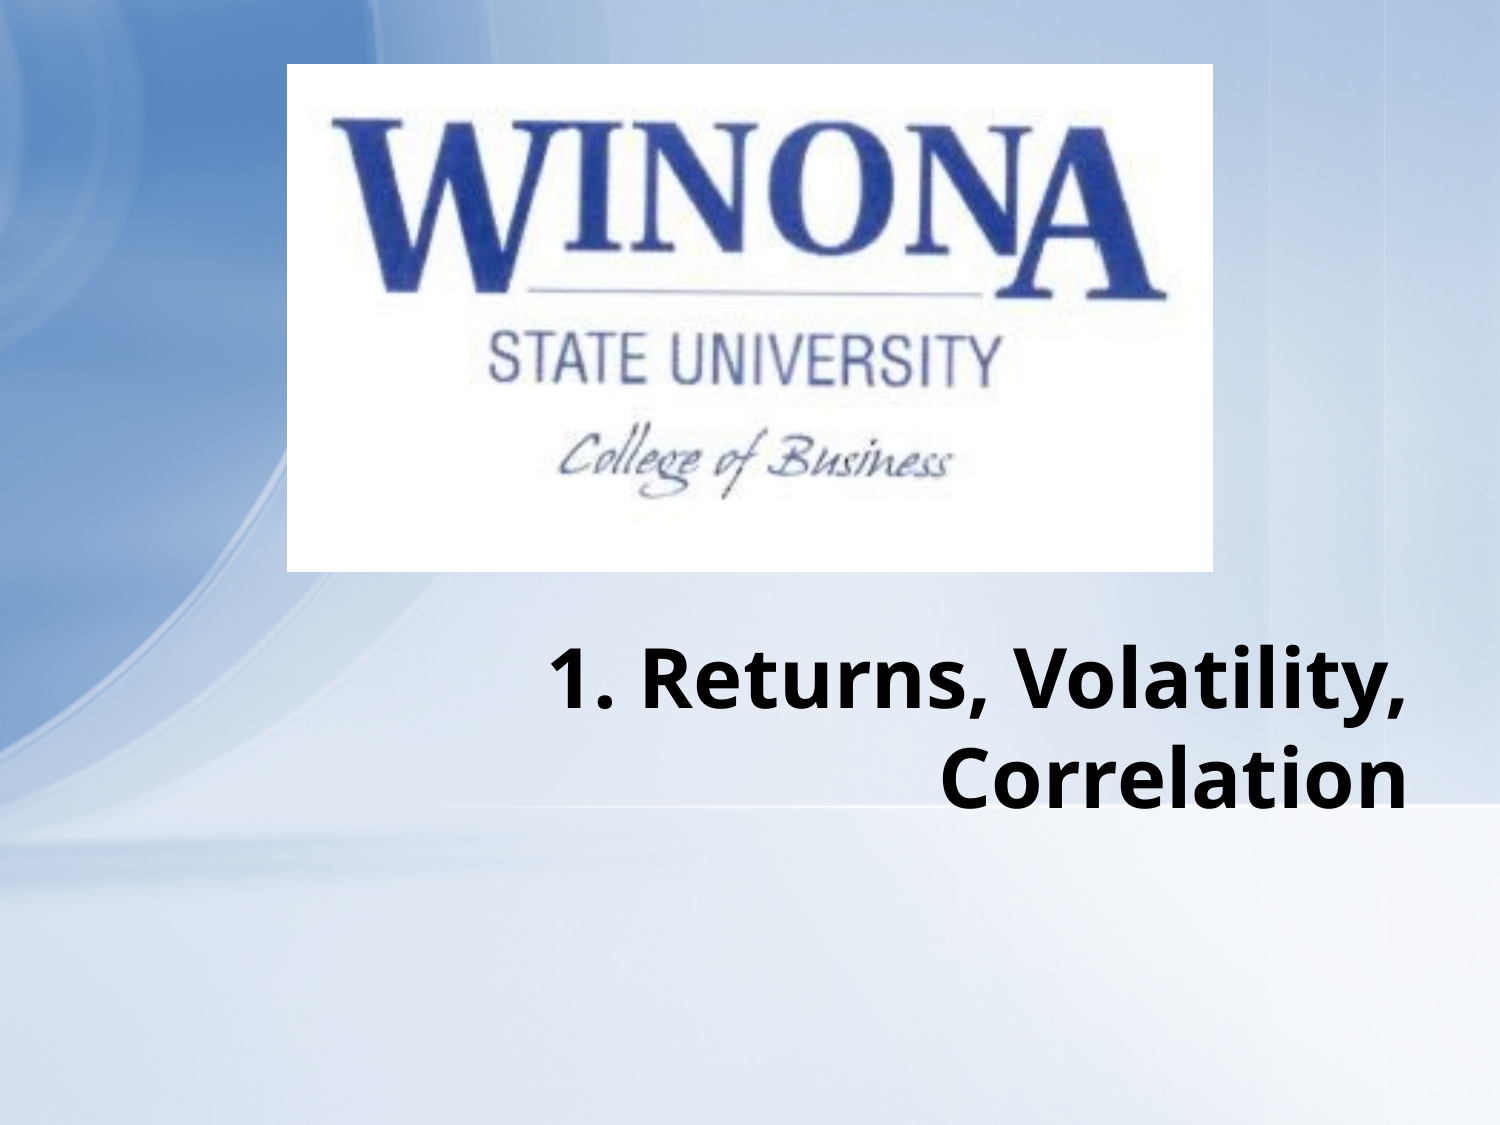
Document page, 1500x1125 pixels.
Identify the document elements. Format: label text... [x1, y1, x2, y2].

title 1. Returns, Volatility, Correlation [181, 591, 1425, 833]
picture [0, 0, 1500, 1125]
